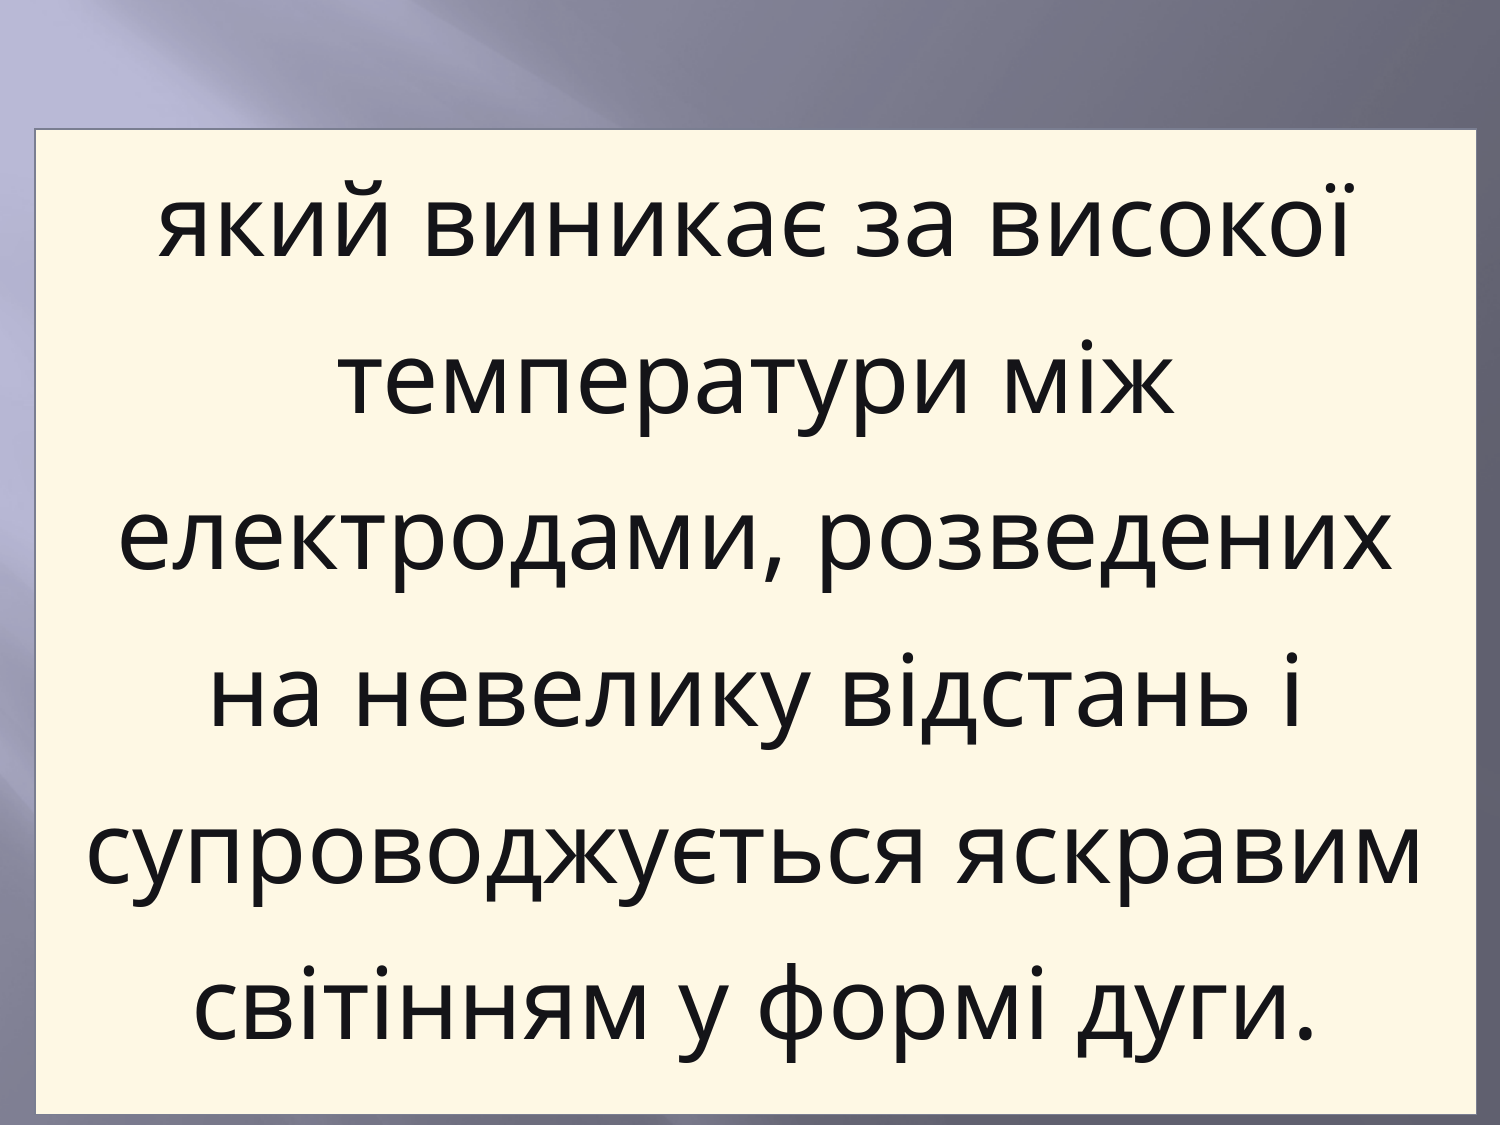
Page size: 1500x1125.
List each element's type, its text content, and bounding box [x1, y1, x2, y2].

table_header який виникає за високої температури між електродами, розведених на невелику відстань і супроводжується яскравим світінням у формі дуги. [36, 130, 1476, 1114]
